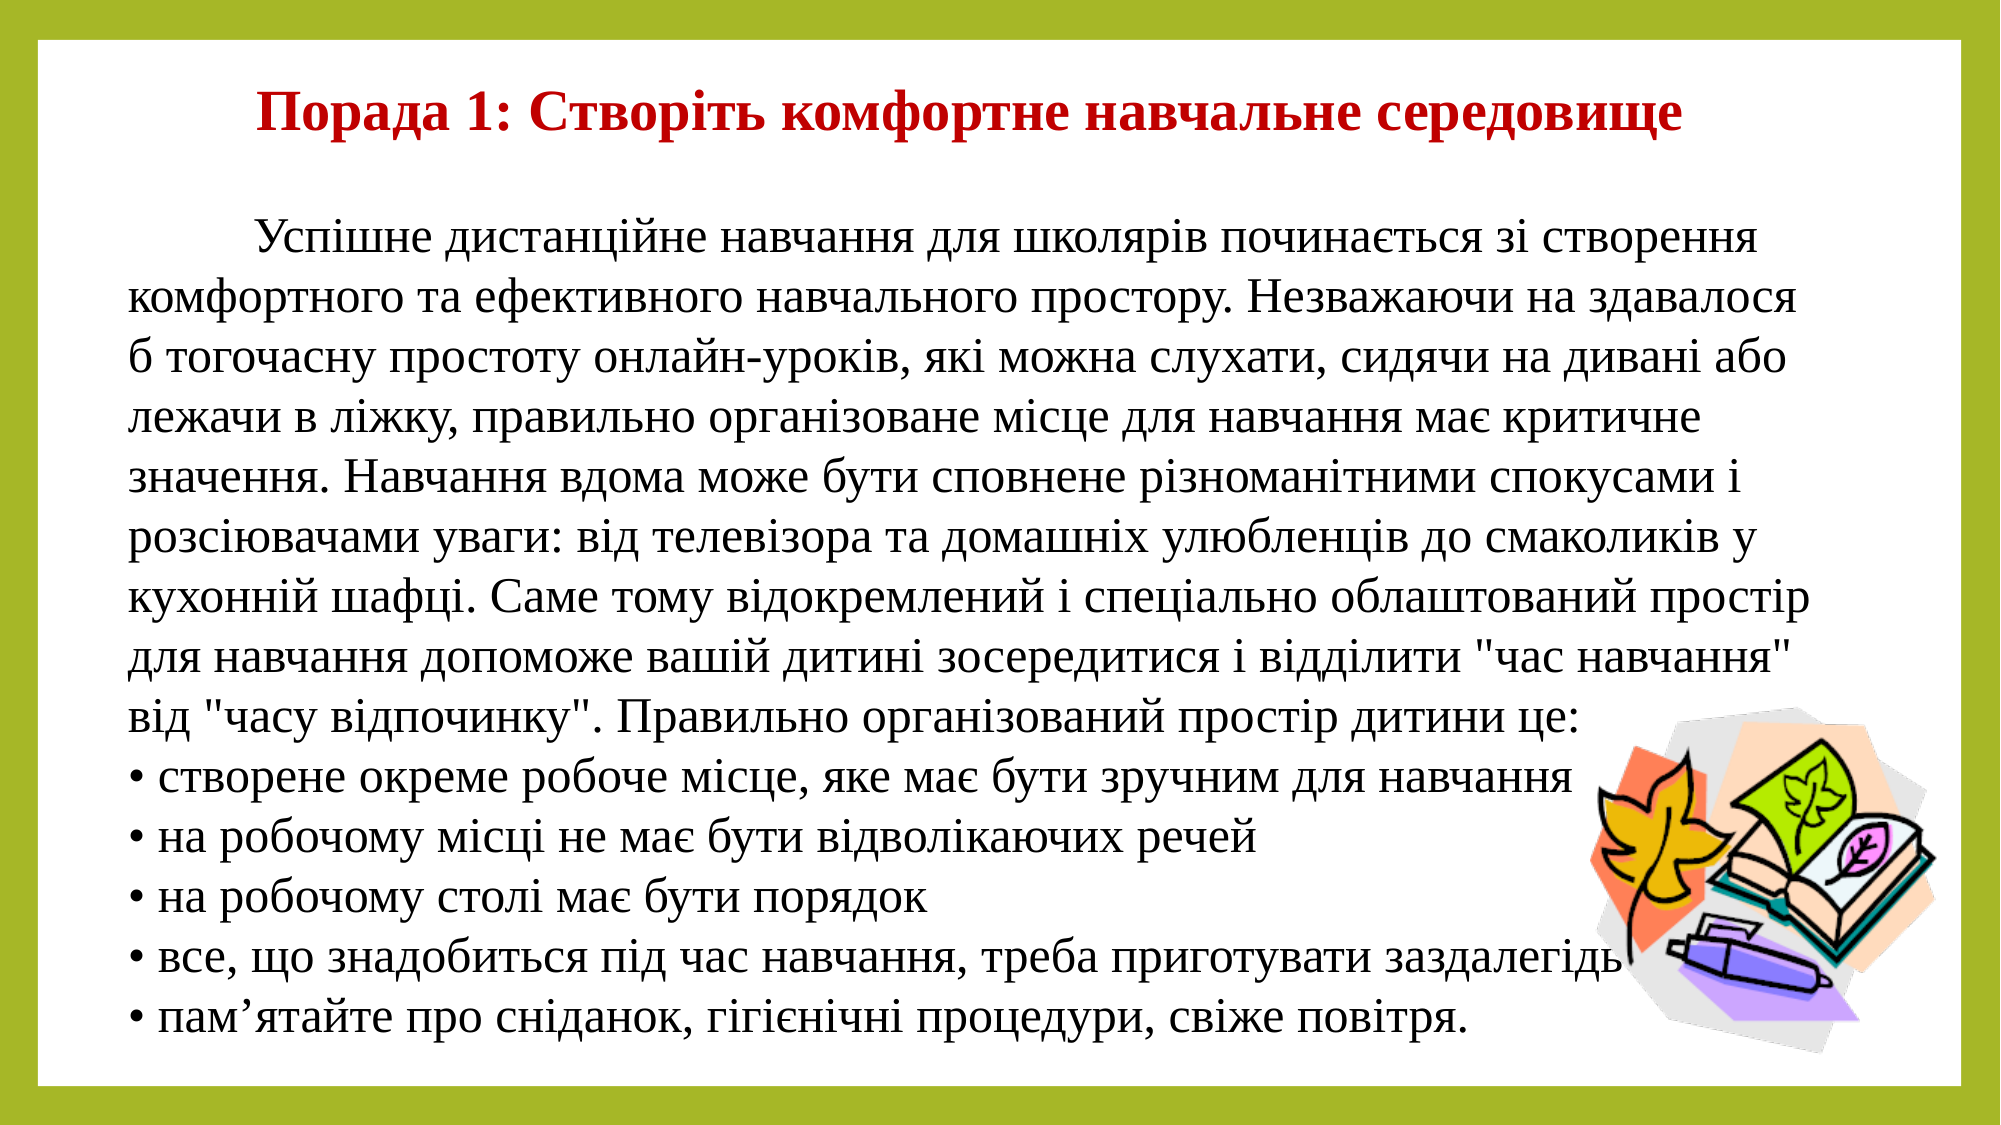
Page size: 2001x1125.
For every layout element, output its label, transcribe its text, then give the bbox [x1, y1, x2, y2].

text_box Порада 1: Створіть комфортне навчальне середовище Успішне дистанційне навчання для школярів починається зі створення комфортного та ефективного навчального простору. Незважаючи на здавалося б тогочасну простоту онлайн-уроків, які можна слухати, сидячи на дивані або лежачи в ліжку, правильно організоване місце для навчання має критичне значення. Навчання вдома може бути сповнене різноманітними спокусами і розсіювачами уваги: від телевізора та домашніх улюбленців до смаколиків у кухонній шафці. Саме тому відокремлений і спеціально облаштований простір для навчання допоможе вашій дитині зосередитися і відділити "час навчання" від "часу відпочинку". Правильно організований простір дитини це: • створене окреме робоче місце, яке має бути зручним для навчання • на робочому місці не має бути відволікаючих речей • на робочому столі має бути порядок • все, що знадобиться під час навчання, треба приготувати заздалегідь • пам’ятайте про сніданок, гігієнічні процедури, свіже повітря. [113, 65, 1827, 1050]
picture [1590, 702, 1944, 1061]
